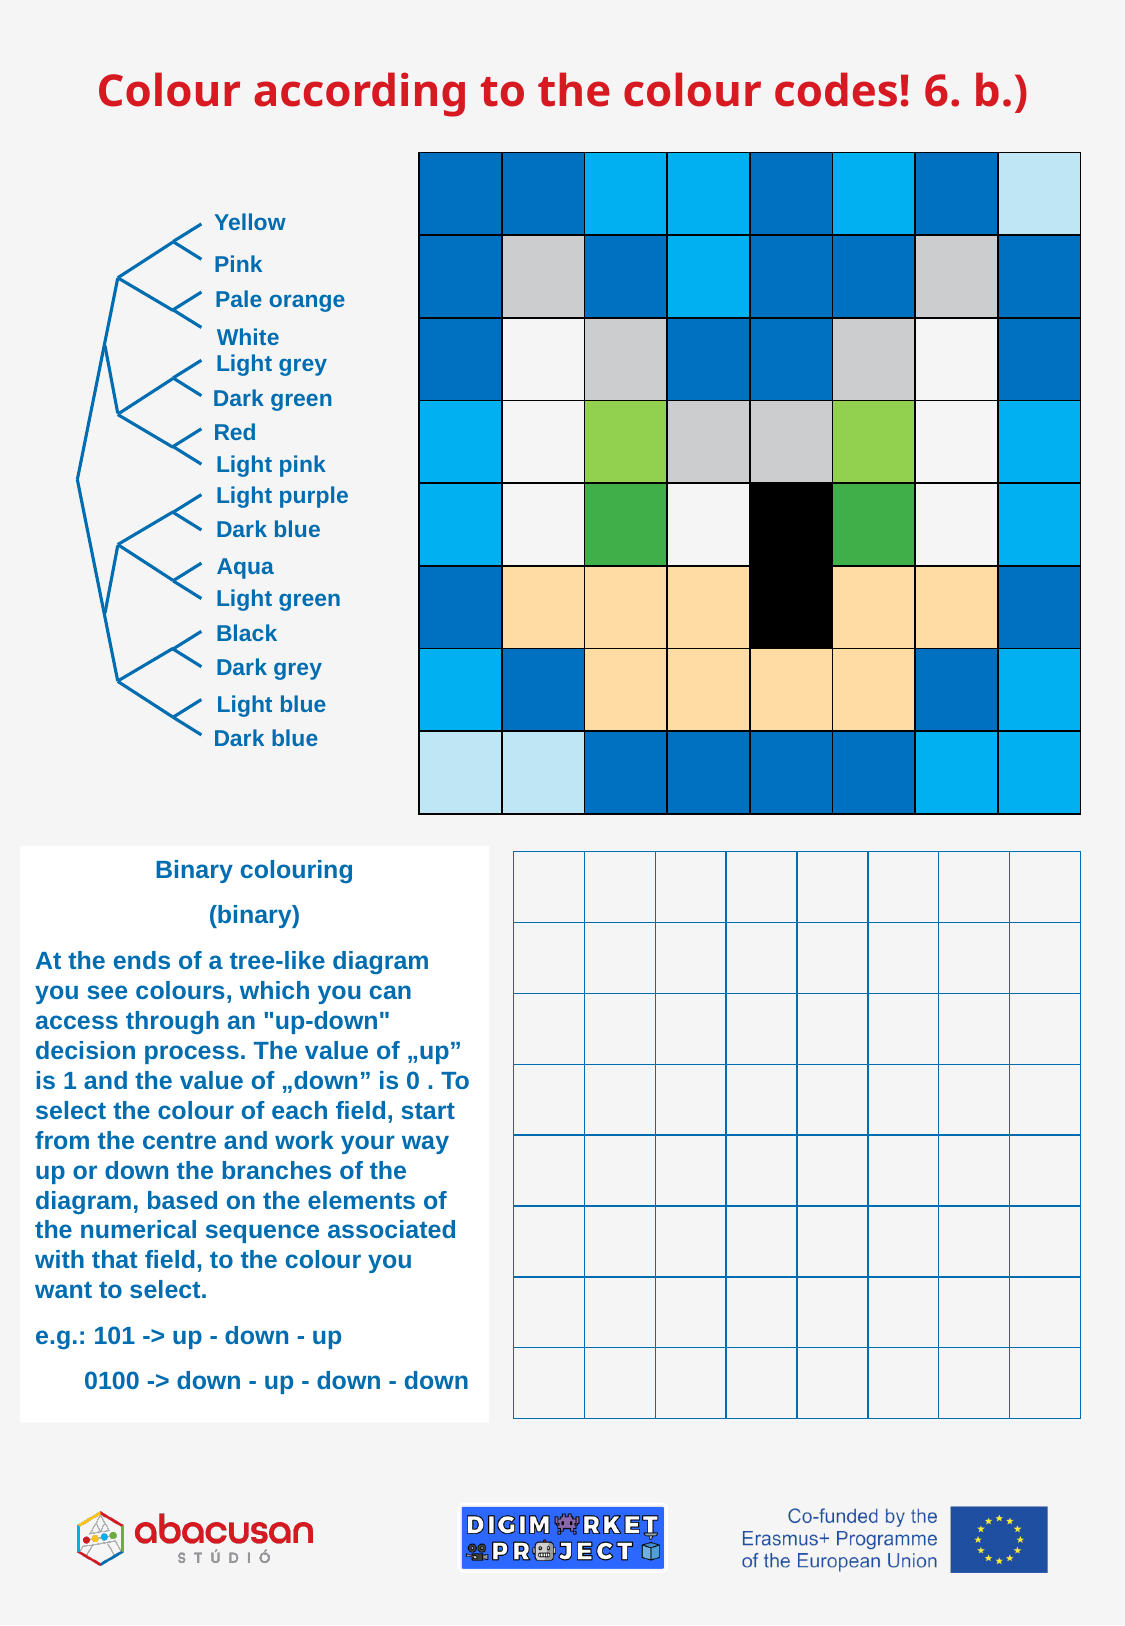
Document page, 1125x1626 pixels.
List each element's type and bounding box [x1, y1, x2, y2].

table_cell [833, 732, 914, 813]
picture [77, 1511, 313, 1566]
table_cell [585, 1136, 655, 1205]
table_cell [514, 1065, 584, 1134]
table_cell [916, 567, 997, 648]
table_cell [656, 1278, 725, 1347]
table_cell [668, 649, 749, 730]
table_cell [656, 1136, 725, 1205]
table_cell [798, 923, 867, 993]
table_cell [668, 401, 749, 482]
table_cell [916, 236, 997, 317]
table_cell [668, 319, 749, 400]
table_cell [999, 649, 1080, 730]
table_cell [999, 567, 1080, 648]
table_cell [503, 401, 584, 482]
table_cell [585, 484, 666, 565]
table_header [668, 153, 749, 234]
table_cell [833, 484, 914, 565]
table_cell [916, 484, 997, 565]
table_cell [869, 1278, 938, 1347]
table_header [869, 852, 938, 922]
table_cell [999, 236, 1080, 317]
table_header [798, 852, 867, 922]
table_cell [833, 649, 914, 730]
table_cell [727, 1207, 796, 1276]
table_cell [798, 1065, 867, 1134]
table_cell [585, 732, 666, 813]
table_cell [668, 484, 749, 565]
table_cell [449, 401, 501, 482]
table_cell [668, 732, 749, 813]
table_cell [514, 923, 584, 993]
table_cell [833, 319, 914, 400]
table_cell [999, 484, 1080, 565]
table_cell [503, 319, 584, 400]
table_header [916, 153, 997, 234]
table_cell [585, 236, 666, 317]
table_cell [514, 994, 584, 1064]
table_cell [1010, 994, 1080, 1064]
table_cell [1010, 923, 1080, 993]
table_header [833, 153, 914, 234]
table_cell [869, 1136, 938, 1205]
table_header [585, 153, 666, 234]
picture [457, 1502, 668, 1573]
table_cell [727, 1348, 796, 1418]
table_cell [449, 567, 501, 648]
table_cell [798, 1278, 867, 1347]
table_cell [751, 567, 832, 648]
table_cell [585, 923, 655, 993]
table_cell [585, 1278, 655, 1347]
table_header [939, 852, 1009, 922]
table_cell [503, 649, 584, 730]
table_cell [503, 567, 584, 648]
table_header [420, 153, 501, 234]
table_cell [798, 1207, 867, 1276]
table_cell [751, 732, 832, 813]
table_header [751, 153, 832, 234]
table_cell [869, 1348, 938, 1418]
table_cell [656, 1065, 725, 1134]
table_cell [798, 994, 867, 1064]
text_box [20, 845, 490, 1423]
table_cell [1010, 1348, 1080, 1418]
table_cell [916, 649, 997, 730]
table_cell [916, 401, 997, 482]
table_cell [668, 567, 749, 648]
table_cell [585, 1065, 655, 1134]
table_cell [503, 236, 584, 317]
table_cell [449, 236, 501, 317]
table_cell [514, 1136, 584, 1205]
table_cell [656, 1348, 725, 1418]
table_cell [449, 319, 501, 400]
table_cell [1010, 1136, 1080, 1205]
table_cell [1010, 1207, 1080, 1276]
table_cell [585, 319, 666, 400]
table_cell [514, 1278, 584, 1347]
table_cell [585, 649, 666, 730]
table_cell [751, 319, 832, 400]
table_cell [751, 484, 832, 565]
table_cell [727, 994, 796, 1064]
table_cell [420, 732, 501, 813]
table_cell [833, 567, 914, 648]
table_cell [939, 923, 1009, 993]
table_cell [514, 1348, 584, 1418]
table_cell [939, 1207, 1009, 1276]
table_cell [514, 1207, 584, 1276]
table_cell [668, 236, 749, 317]
table_cell [916, 732, 997, 813]
table_cell [751, 401, 832, 482]
table_cell [939, 1136, 1009, 1205]
table_cell [727, 1278, 796, 1347]
table_cell [798, 1136, 867, 1205]
table_cell [869, 1065, 938, 1134]
table_cell [449, 649, 501, 730]
table_cell [656, 994, 725, 1064]
table_cell [727, 1065, 796, 1134]
table_cell [916, 319, 997, 400]
table_cell [585, 1207, 655, 1276]
table_cell [869, 1207, 938, 1276]
table_cell [999, 732, 1080, 813]
table_cell [727, 923, 796, 993]
table_cell [449, 484, 501, 565]
table_cell [833, 236, 914, 317]
table_cell [585, 1348, 655, 1418]
table_cell [999, 319, 1080, 400]
table_header [585, 852, 655, 922]
text_box [77, 207, 449, 759]
table_cell [798, 1348, 867, 1418]
table_cell [585, 994, 655, 1064]
table_cell [503, 732, 584, 813]
table_cell [939, 994, 1009, 1064]
table_cell [939, 1065, 1009, 1134]
table_cell [751, 649, 832, 730]
table_header [656, 852, 725, 922]
table_header [503, 153, 584, 234]
table_cell [1010, 1278, 1080, 1347]
table_cell [833, 401, 914, 482]
table_cell [585, 567, 666, 648]
table_cell [869, 923, 938, 993]
table_header [1010, 852, 1080, 922]
table_cell [656, 923, 725, 993]
table_cell [869, 994, 938, 1064]
table_cell [503, 484, 584, 565]
table_cell [585, 401, 666, 482]
table_cell [999, 401, 1080, 482]
table_header [727, 852, 796, 922]
table_header [514, 852, 584, 922]
table_cell [727, 1136, 796, 1205]
text_box [77, 54, 1048, 130]
table_cell [1010, 1065, 1080, 1134]
table_cell [939, 1348, 1009, 1418]
table_cell [751, 236, 832, 317]
table_header [999, 153, 1080, 234]
table_cell [656, 1207, 725, 1276]
table_cell [939, 1278, 1009, 1347]
picture [742, 1506, 1048, 1573]
